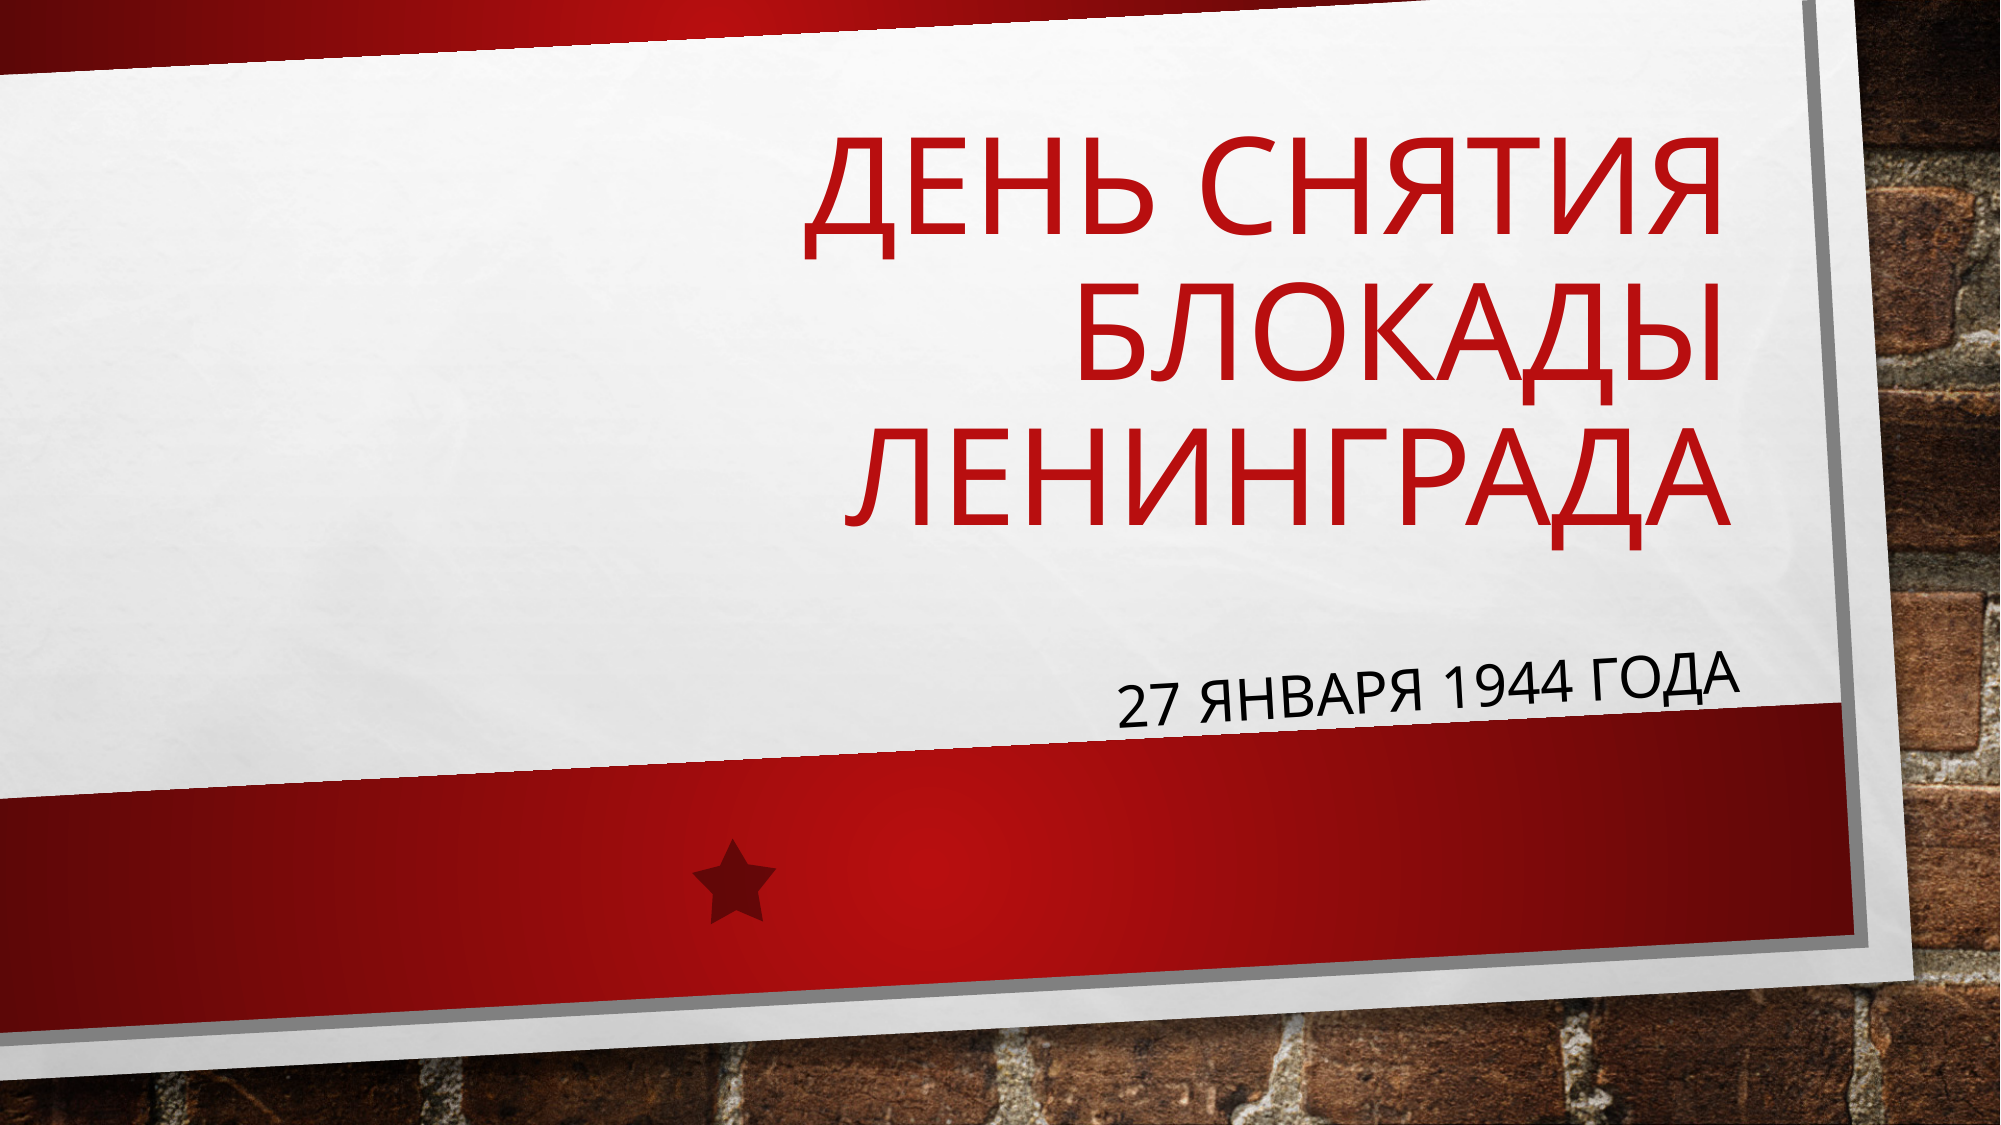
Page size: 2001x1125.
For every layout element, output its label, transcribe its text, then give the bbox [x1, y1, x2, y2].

title День снятия блокады Ленинграда [146, 108, 1747, 563]
picture [0, 0, 2000, 1125]
subtitle 27 января 1944 года [234, 514, 1860, 895]
